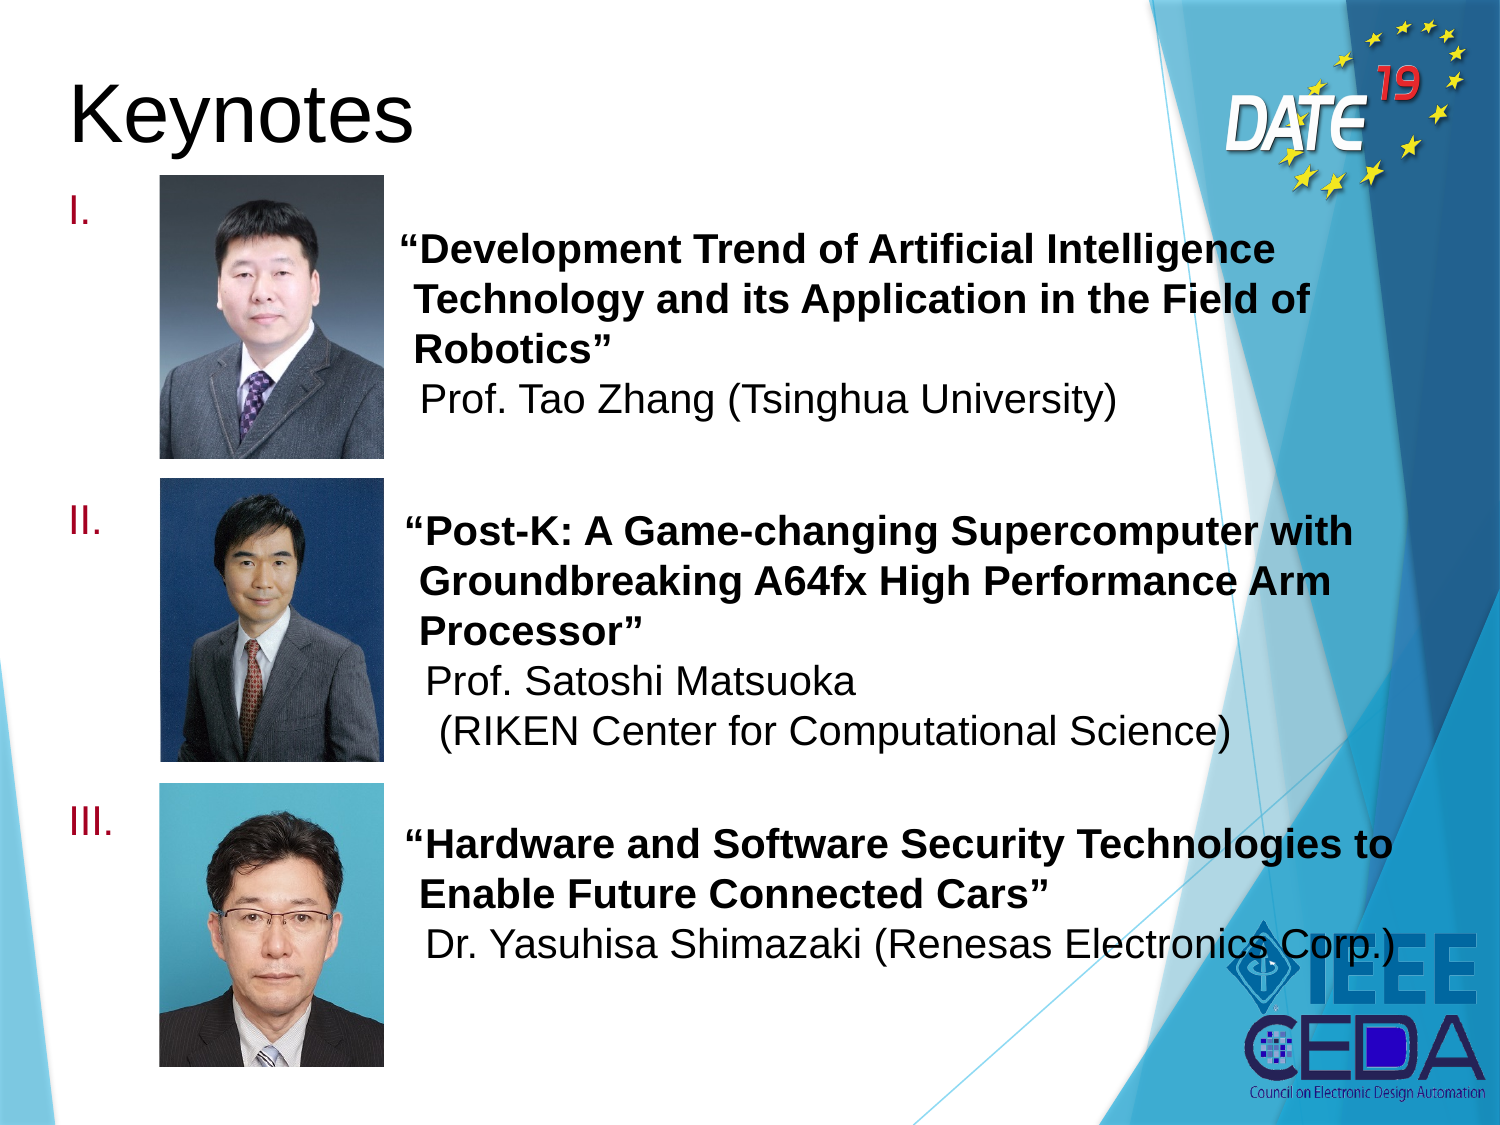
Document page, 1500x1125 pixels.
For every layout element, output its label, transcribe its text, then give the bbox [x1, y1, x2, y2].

text_box I. [53, 175, 107, 241]
picture [158, 782, 385, 1068]
text_box II. [53, 485, 118, 551]
title Keynotes [53, 52, 1111, 269]
picture [1212, 3, 1488, 222]
text_box “Hardware and Software Security Technologies to Enable Future Connected Cars” Dr. Yasuhisa Shimazaki (Renesas Electronics Corp.) [389, 809, 1418, 975]
picture [1226, 920, 1500, 1125]
picture [158, 175, 385, 459]
picture [158, 477, 385, 763]
text_box “Post-K: A Game-changing Supercomputer with Groundbreaking A64fx High Performance Arm Processor” Prof. Satoshi Matsuoka (RIKEN Center for Computational Science) [389, 496, 1394, 762]
text_box III. [53, 786, 130, 852]
text_box “Development Trend of Artificial Intelligence Technology and its Application in the Field of Robotics” Prof. Tao Zhang (Tsinghua University) [389, 214, 1388, 430]
